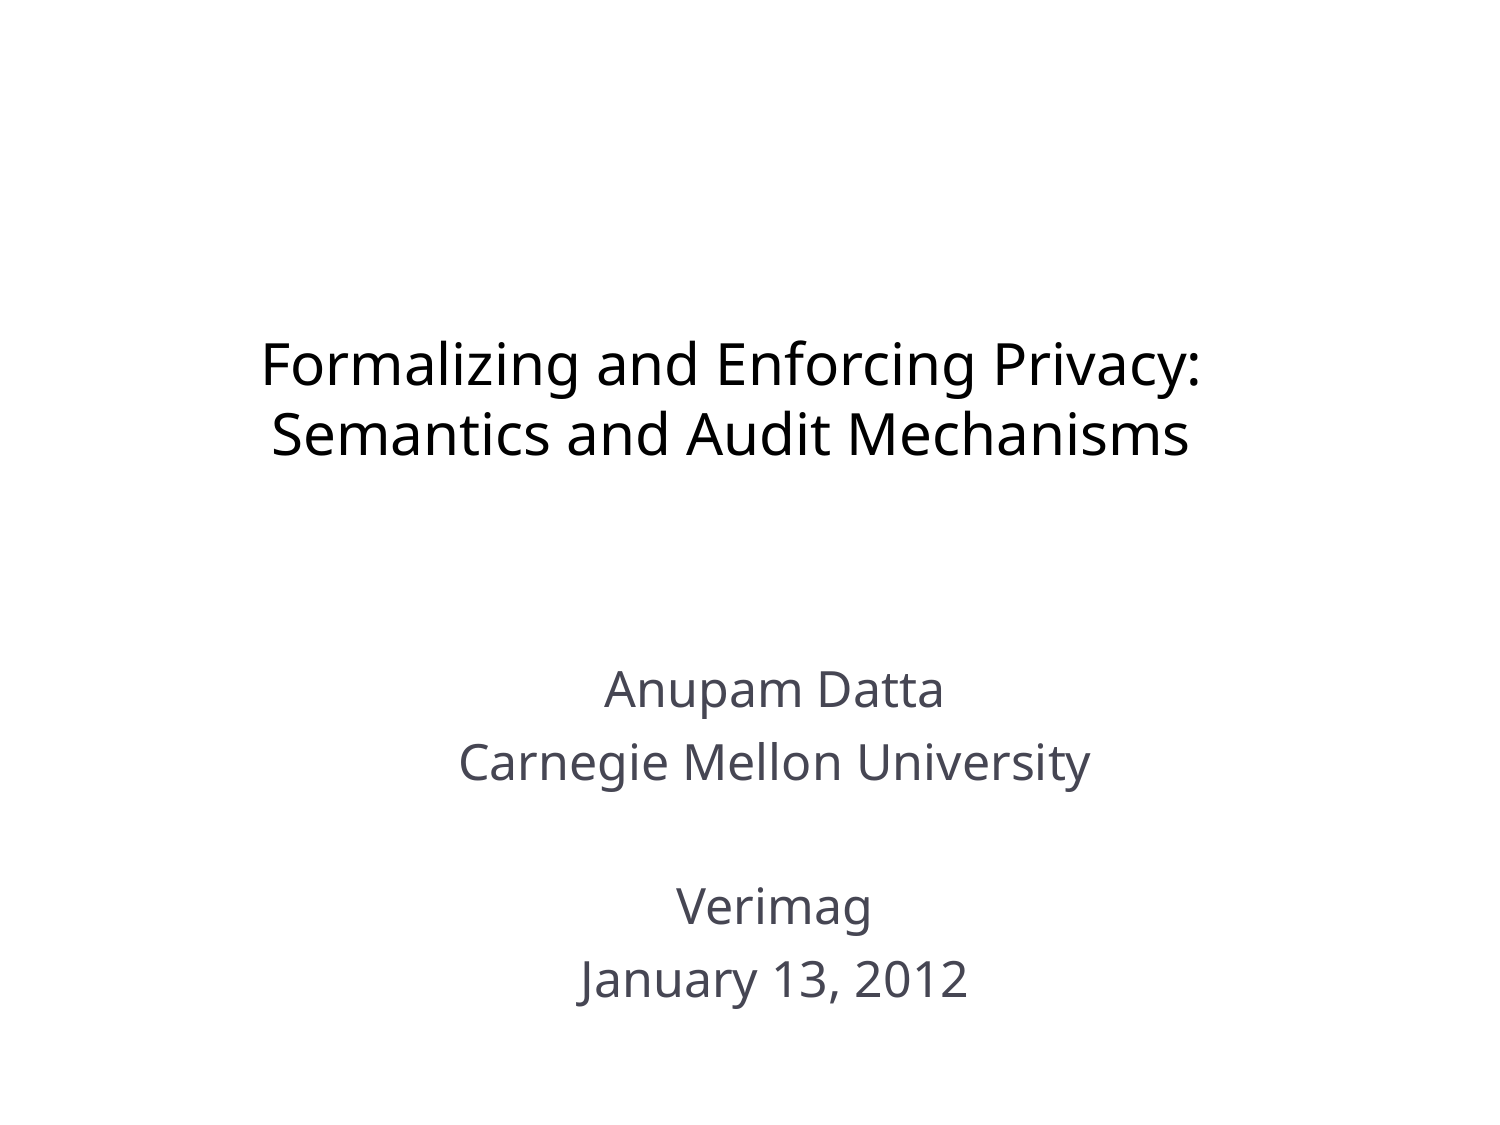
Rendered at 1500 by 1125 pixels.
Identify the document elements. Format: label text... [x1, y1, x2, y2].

subtitle Anupam Datta Carnegie Mellon University Verimag January 13, 2012 [212, 649, 1338, 854]
title Formalizing and Enforcing Privacy: Semantics and Audit Mechanisms [99, 249, 1363, 676]
